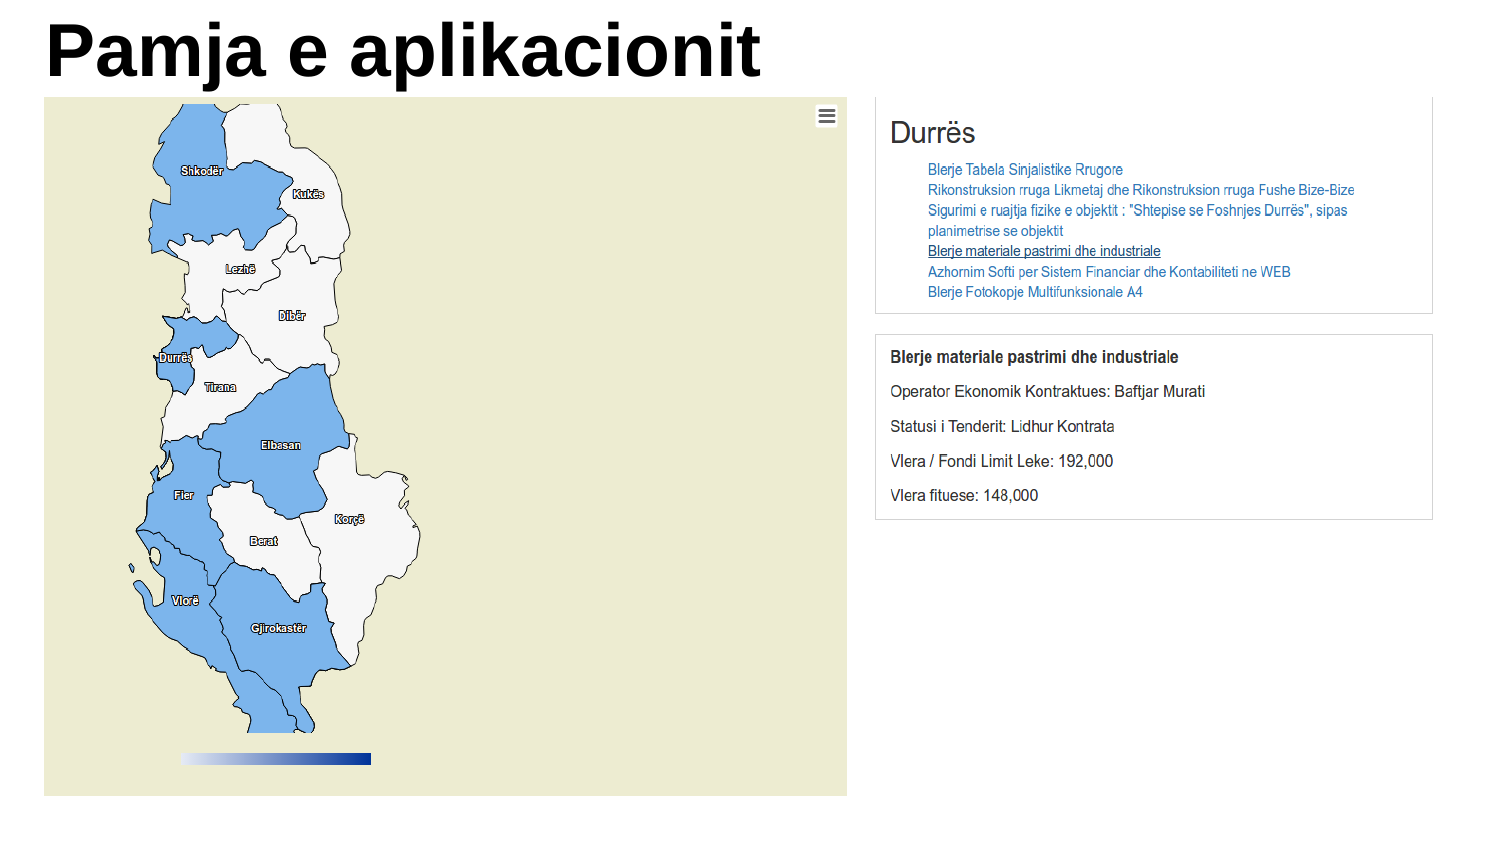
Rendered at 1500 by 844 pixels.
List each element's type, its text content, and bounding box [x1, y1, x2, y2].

picture [43, 97, 1447, 796]
text_box Pamja e aplikacionit [0, 0, 778, 155]
